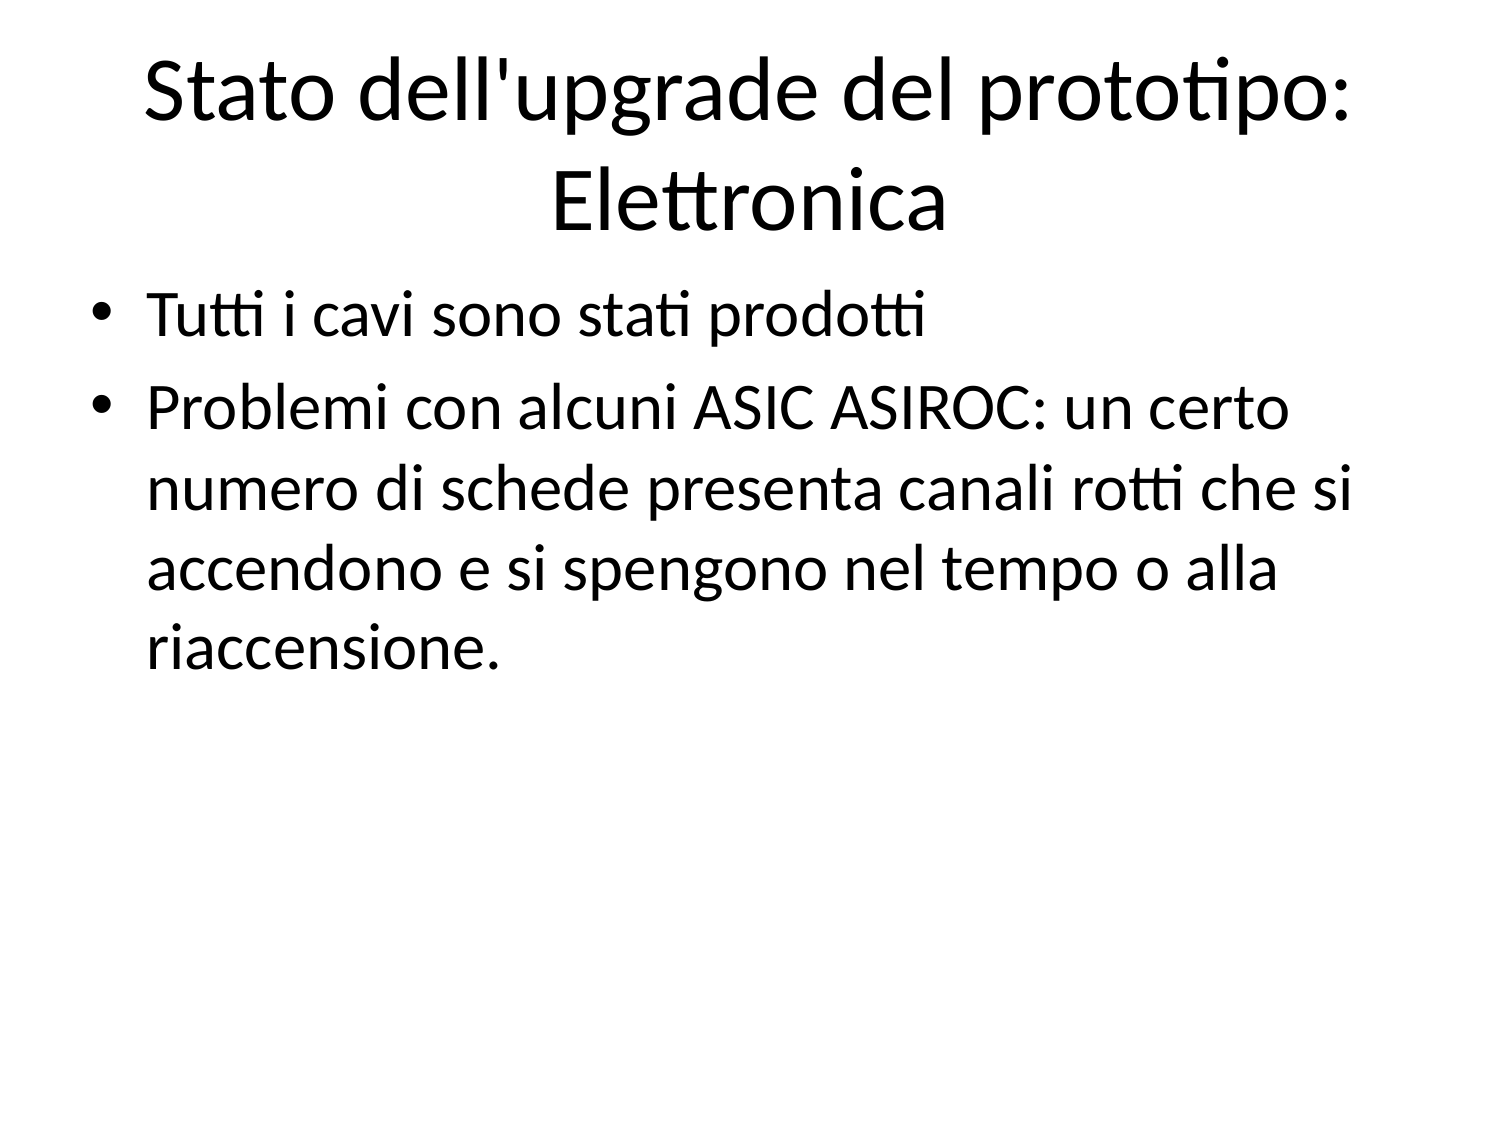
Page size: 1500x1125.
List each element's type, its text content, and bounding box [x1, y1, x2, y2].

title Stato dell'upgrade del prototipo: Elettronica [75, 45, 1425, 233]
list Tutti i cavi sono stati prodotti Problemi con alcuni ASIC ASIROC: un certo numero di schede presenta canali rotti che si accendono e si spengono nel tempo o alla riaccensione. [75, 262, 1425, 1005]
